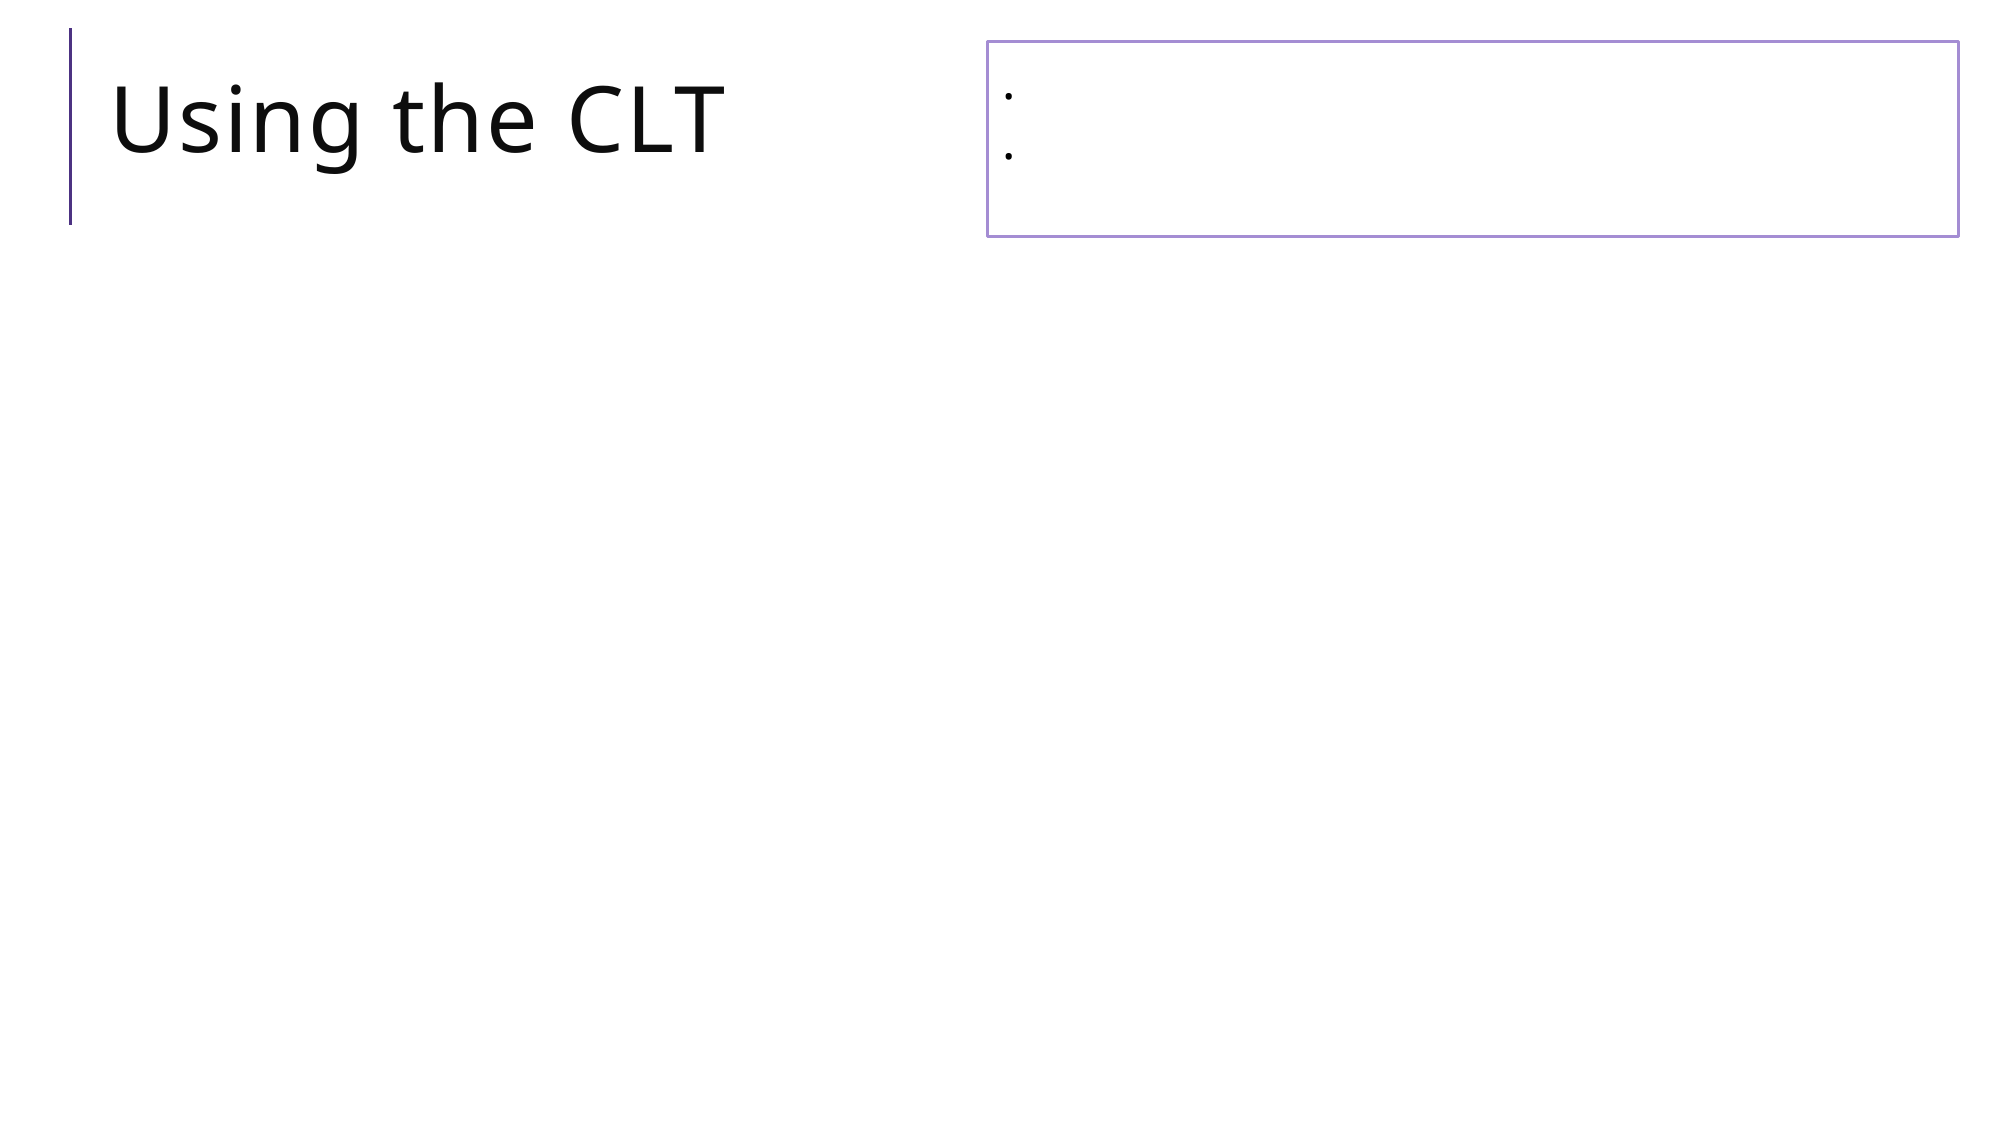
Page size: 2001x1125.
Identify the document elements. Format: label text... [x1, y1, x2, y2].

title Using the CLT [989, 43, 1930, 210]
title Using the CLT [94, 43, 986, 210]
